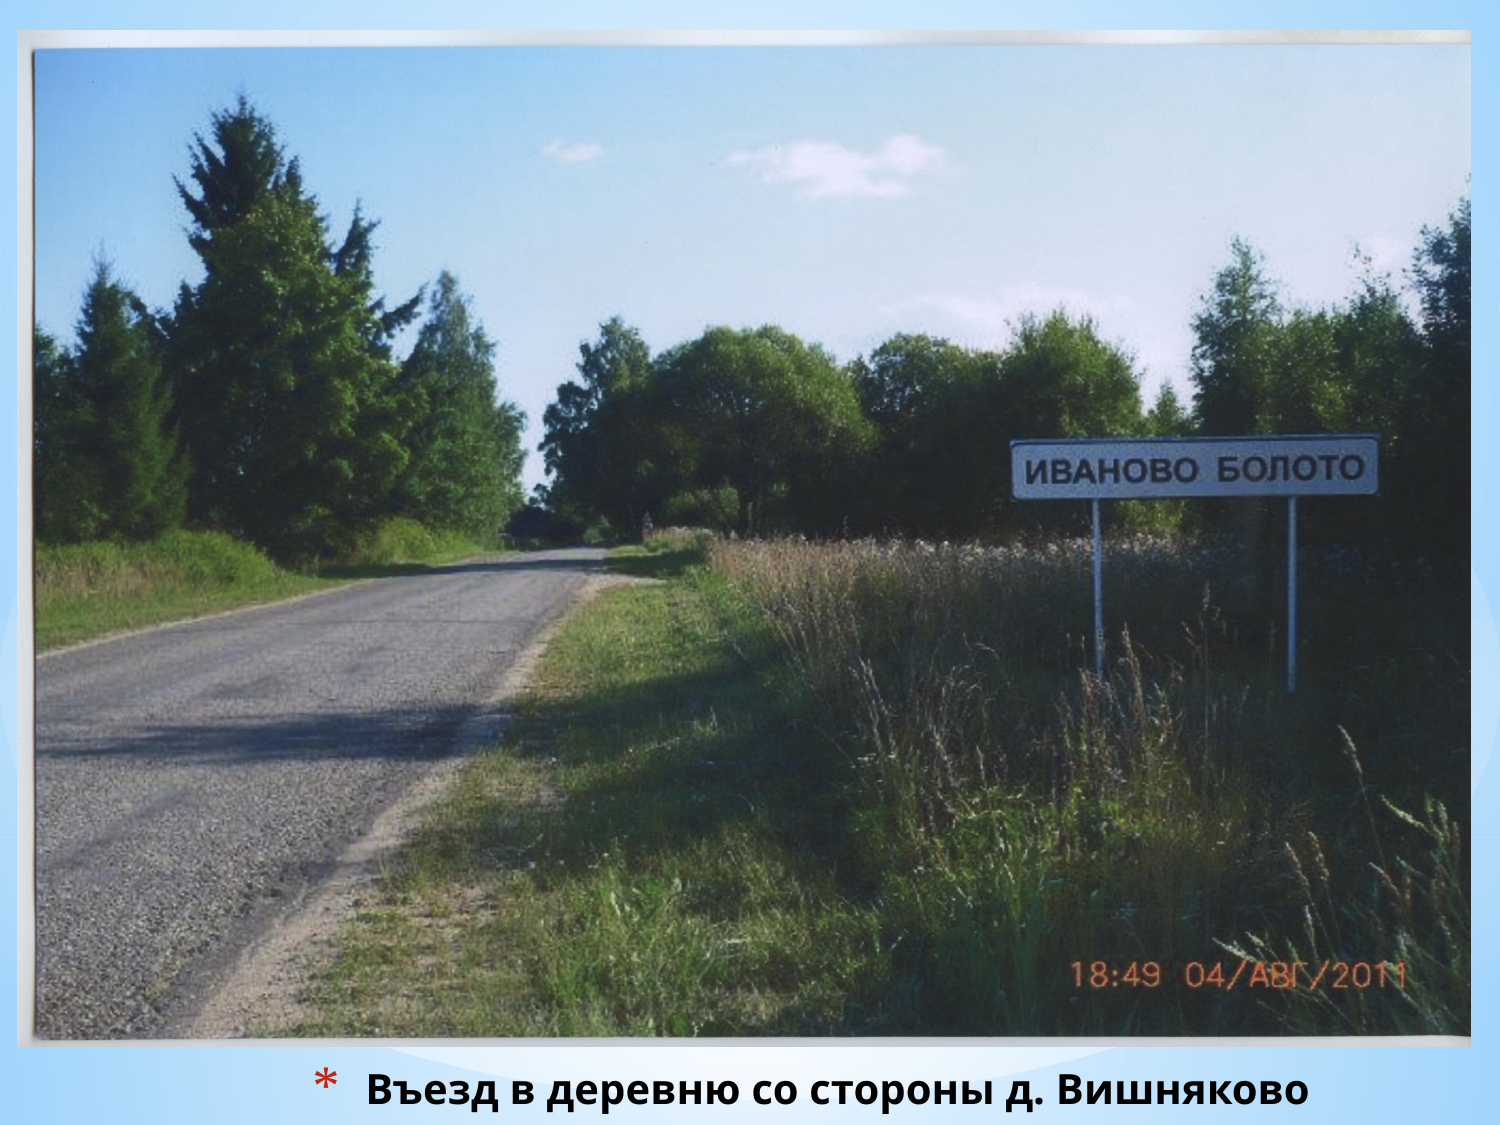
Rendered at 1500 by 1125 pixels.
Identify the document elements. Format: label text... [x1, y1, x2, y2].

title Въезд в деревню со стороны д. Вишняково [277, 1055, 1346, 1125]
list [17, 30, 1471, 1047]
